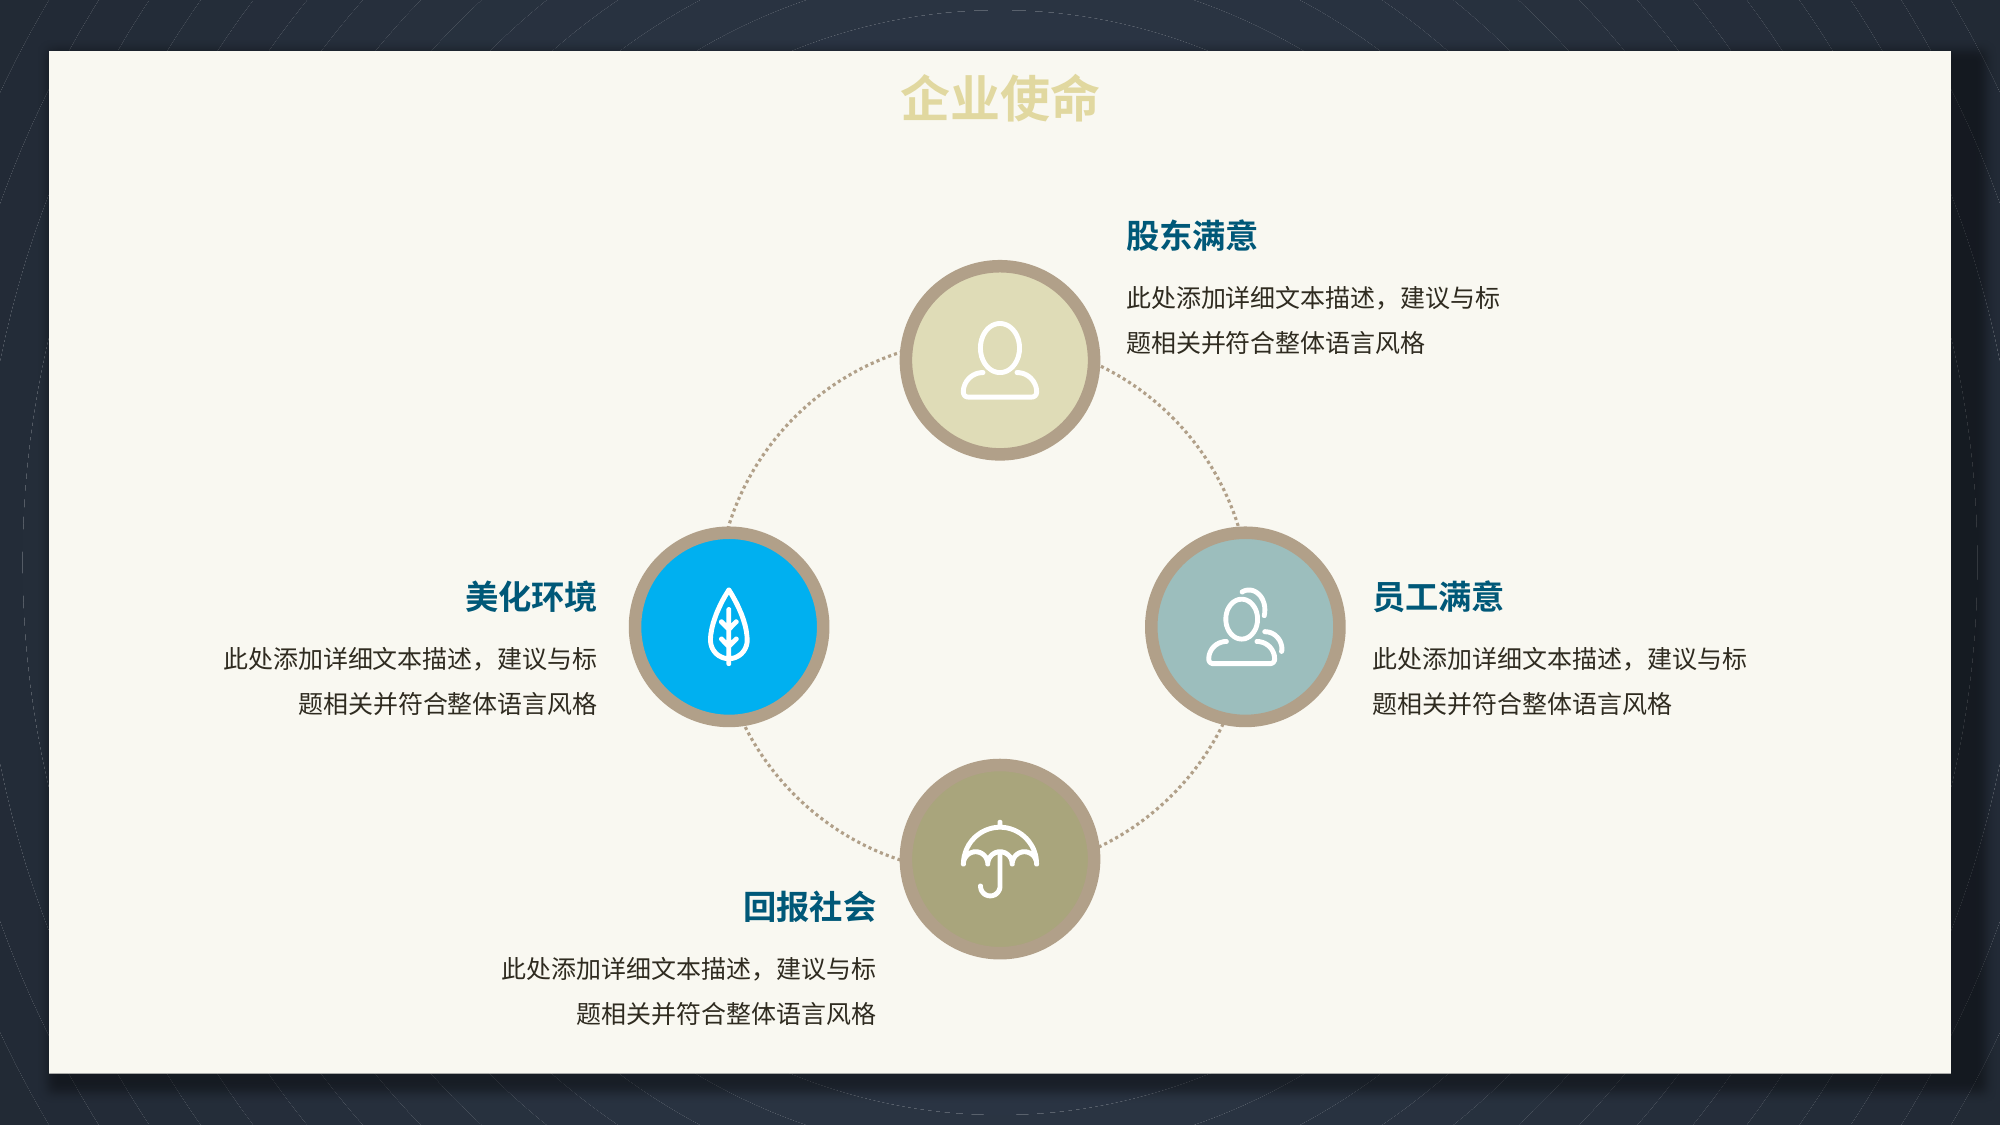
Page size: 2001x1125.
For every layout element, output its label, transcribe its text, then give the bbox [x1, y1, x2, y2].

text_box [728, 352, 1239, 860]
text_box 员工满意 此处添加详细文本描述，建议与标题相关并符合整体语言风格 [1357, 548, 1777, 726]
text_box 回报社会 此处添加详细文本描述，建议与标题相关并符合整体语言风格 [471, 859, 892, 1036]
text_box 美化环境 此处添加详细文本描述，建议与标题相关并符合整体语言风格 [193, 548, 613, 726]
text_box [48, 50, 1952, 1075]
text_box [1151, 532, 1340, 721]
text_box 股东满意 此处添加详细文本描述，建议与标题相关并符合整体语言风格 [1111, 187, 1531, 365]
text_box 企业使命 [84, 59, 1916, 135]
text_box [905, 266, 1095, 455]
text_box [905, 764, 1095, 954]
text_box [634, 532, 824, 721]
